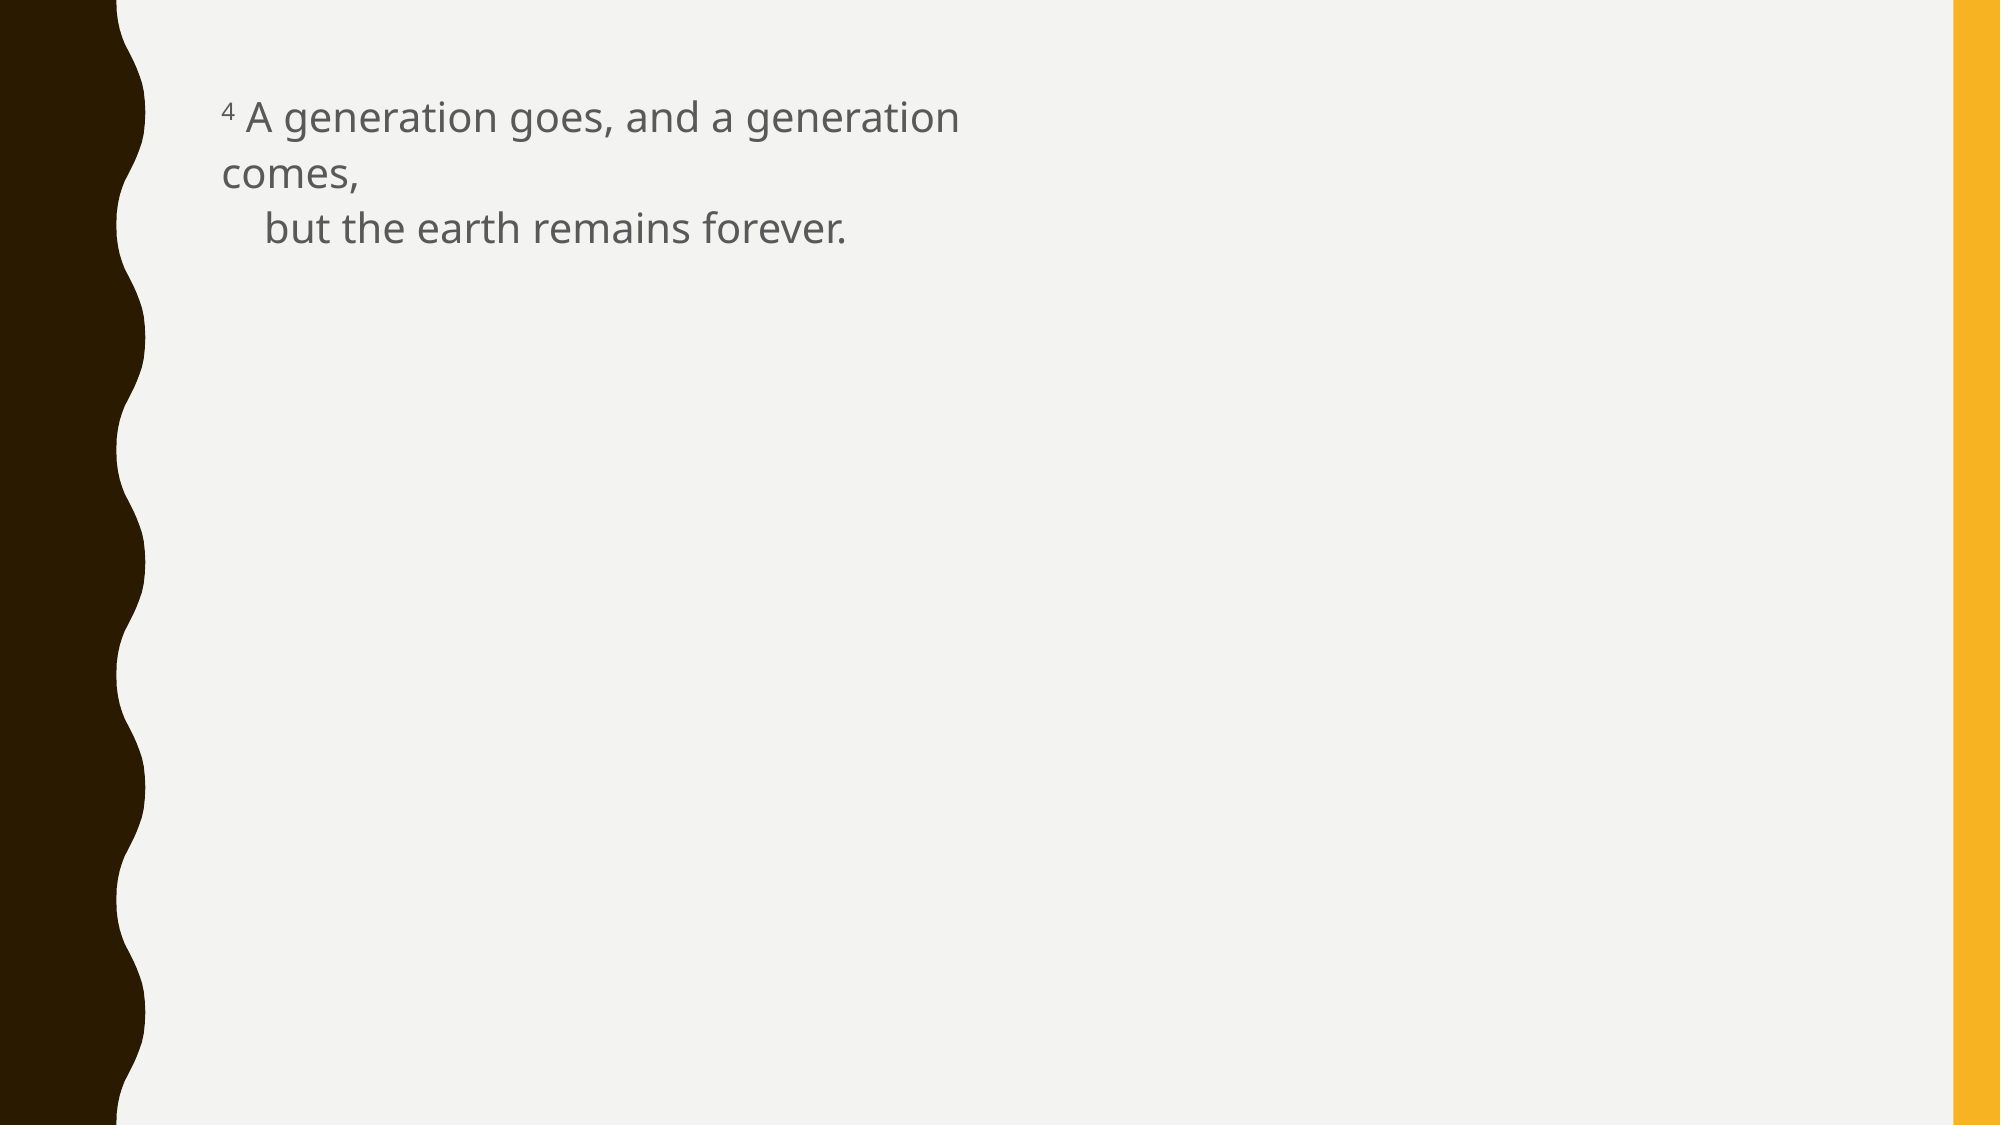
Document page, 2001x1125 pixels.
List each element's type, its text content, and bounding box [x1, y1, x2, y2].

list 4 A generation goes, and a generation comes, but the earth remains forever. [206, 78, 1037, 1062]
